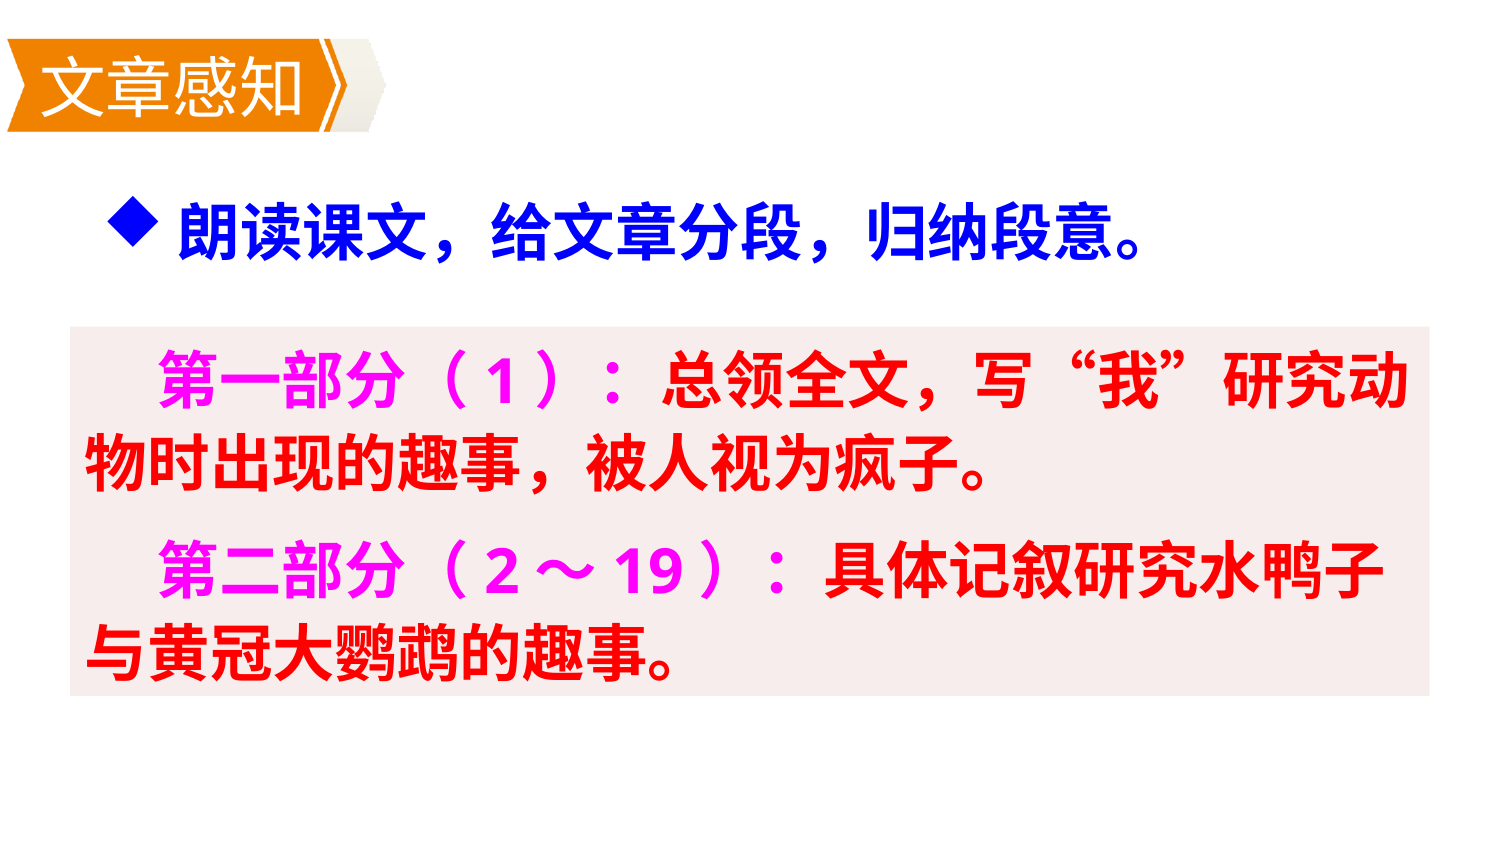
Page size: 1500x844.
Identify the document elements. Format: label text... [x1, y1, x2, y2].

text_box 第一部分（1）：总领全文，写“我”研究动物时出现的趣事，被人视为疯子。 第二部分（2～19）：具体记叙研究水鸭子与黄冠大鹦鹉的趣事。 [70, 326, 1430, 696]
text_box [2, 34, 389, 135]
text_box 朗读课文，给文章分段，归纳段意。 [94, 188, 1231, 272]
